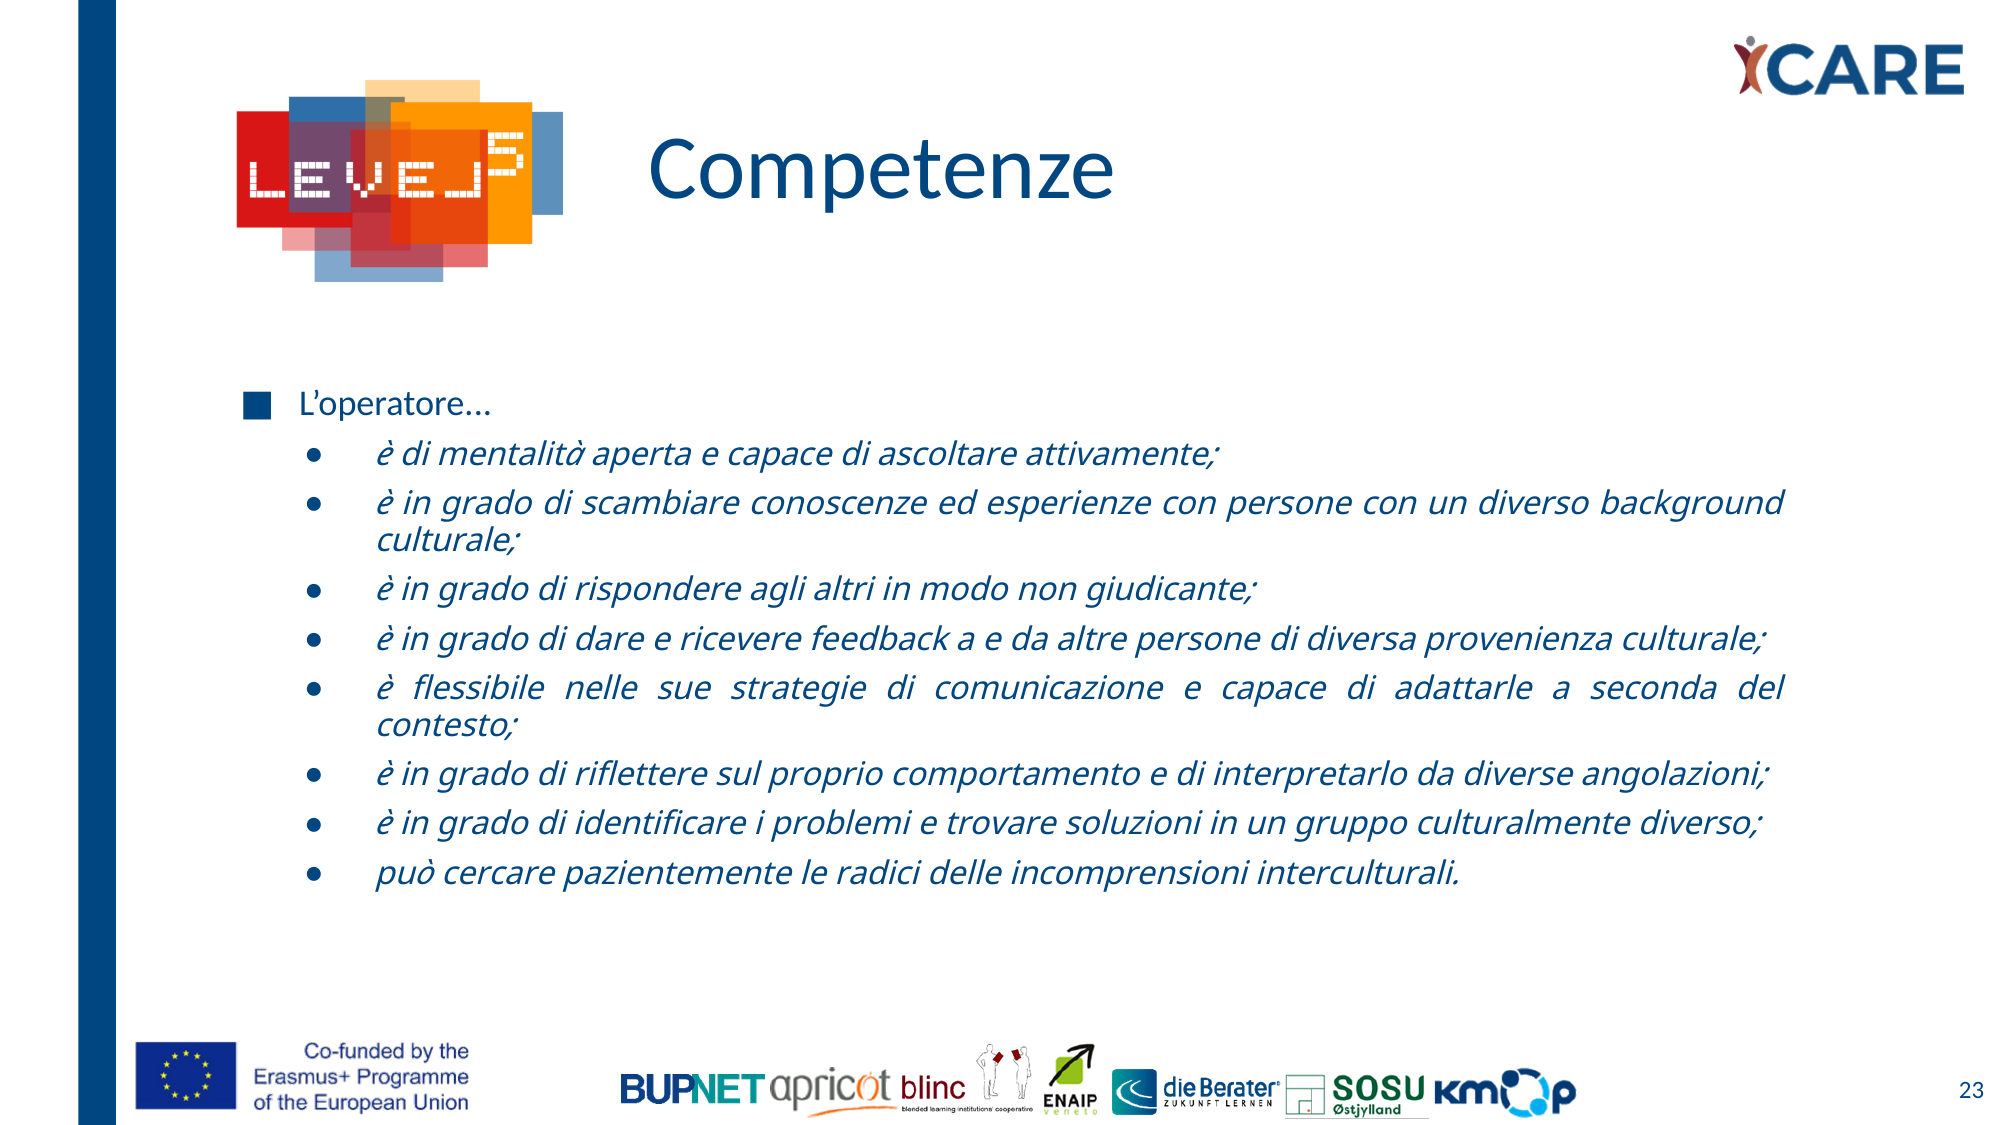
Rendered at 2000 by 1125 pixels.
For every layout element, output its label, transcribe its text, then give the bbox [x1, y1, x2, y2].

picture [115, 1023, 486, 1125]
picture [621, 1041, 1579, 1119]
picture [1734, 34, 1967, 113]
slide_number 23 [1737, 1055, 2000, 1122]
list L’operatore... è di mentalità aperta e capace di ascoltare attivamente; è in grado di scambiare conoscenze ed esperienze con persone con un diverso background culturale; è in grado di rispondere agli altri in modo non giudicante; è in grado di dare e ricevere feedback a e da altre persone di diversa provenienza culturale; è flessibile nelle sue strategie di comunicazione e capace di adattarle a seconda del contesto; è in grado di riflettere sul proprio comportamento e di interpretarlo da diverse angolazioni; è in grado di identificare i problemi e trovare soluzioni in un gruppo culturalmente diverso; può cercare pazientemente le radici delle incomprensioni interculturali. [224, 375, 1800, 963]
picture [236, 79, 563, 282]
title Competenze [633, 112, 1800, 357]
